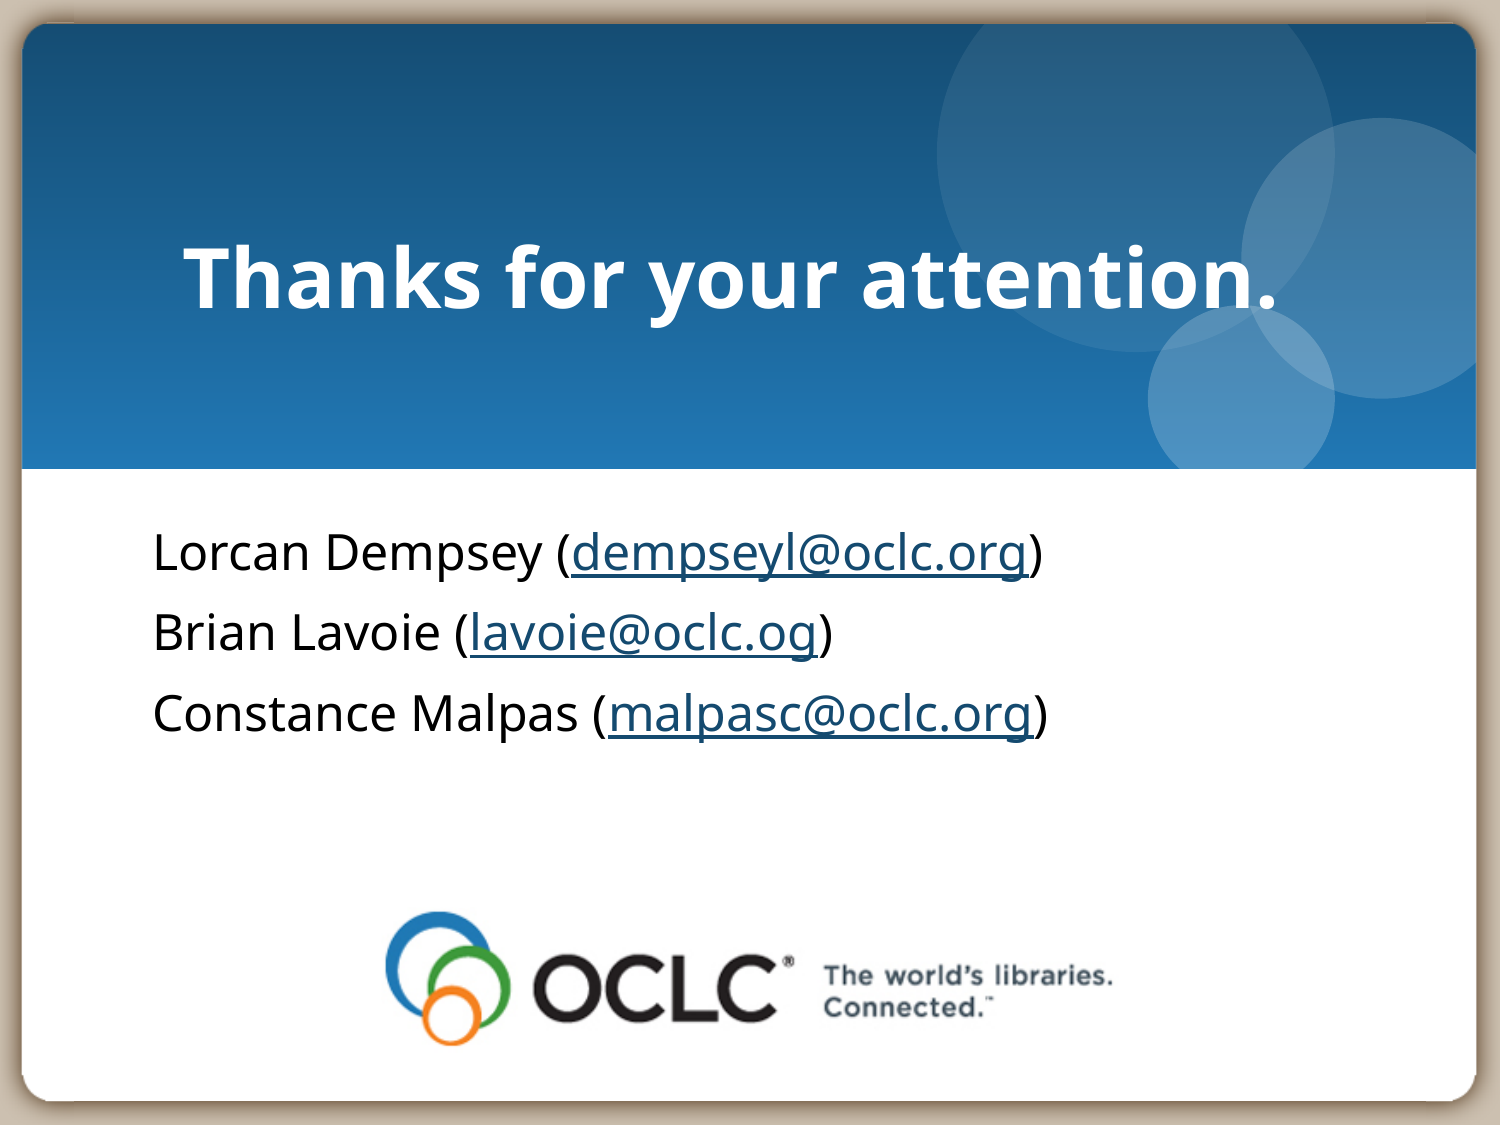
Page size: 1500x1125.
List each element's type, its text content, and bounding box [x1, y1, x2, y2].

picture [0, 0, 1500, 1125]
subtitle Lorcan Dempsey (dempseyl@oclc.org) Brian Lavoie (lavoie@oclc.og) Constance Malpas (malpasc@oclc.org) [149, 512, 1201, 830]
title Thanks for your attention. [87, 141, 1376, 326]
